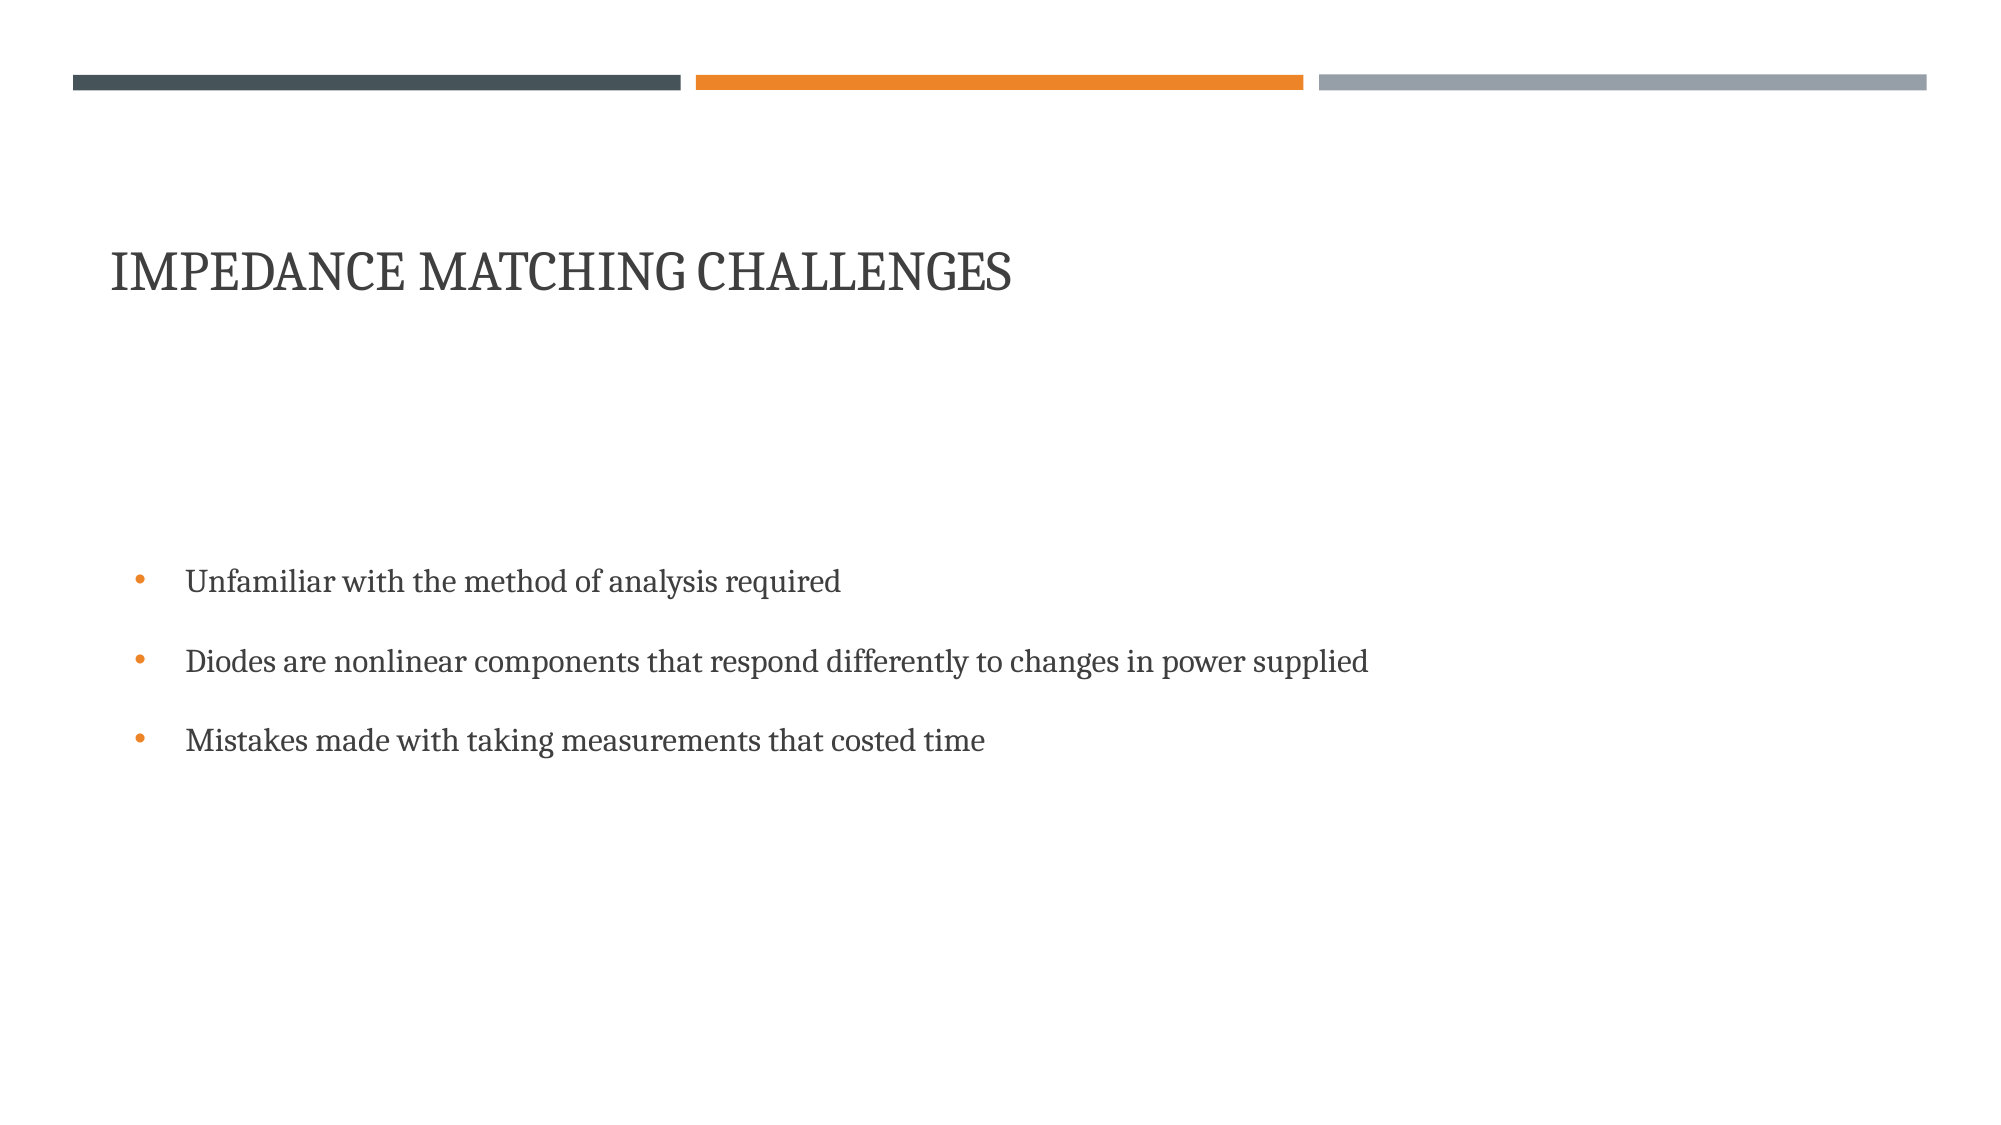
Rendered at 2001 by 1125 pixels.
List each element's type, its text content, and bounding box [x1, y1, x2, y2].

title IMPEDANCE MATCHING CHALLENGES [95, 115, 1905, 311]
list Unfamiliar with the method of analysis required Diodes are nonlinear components that respond differently to changes in power supplied Mistakes made with taking measurements that costed time [95, 383, 1905, 981]
